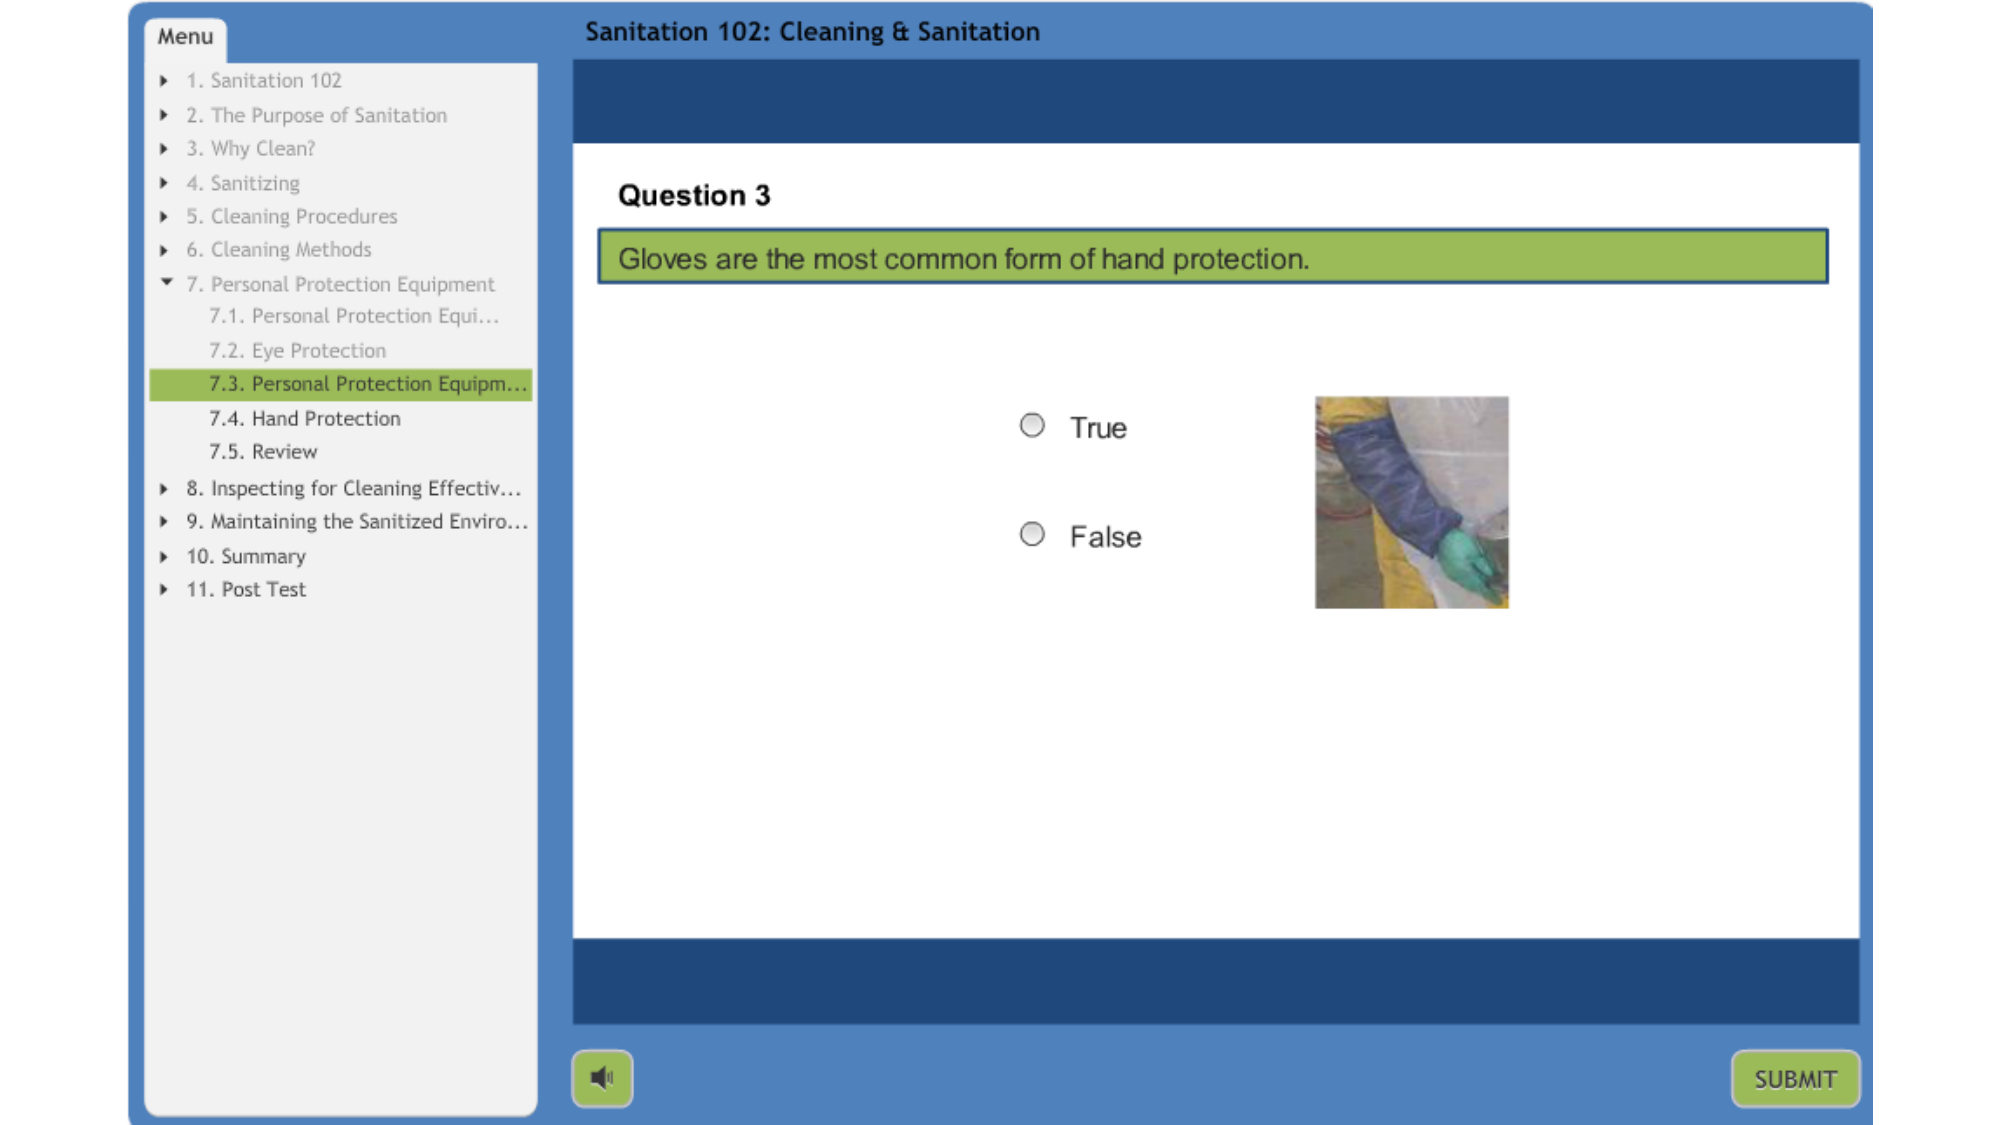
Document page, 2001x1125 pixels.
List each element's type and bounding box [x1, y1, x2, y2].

picture [127, 0, 1873, 1125]
